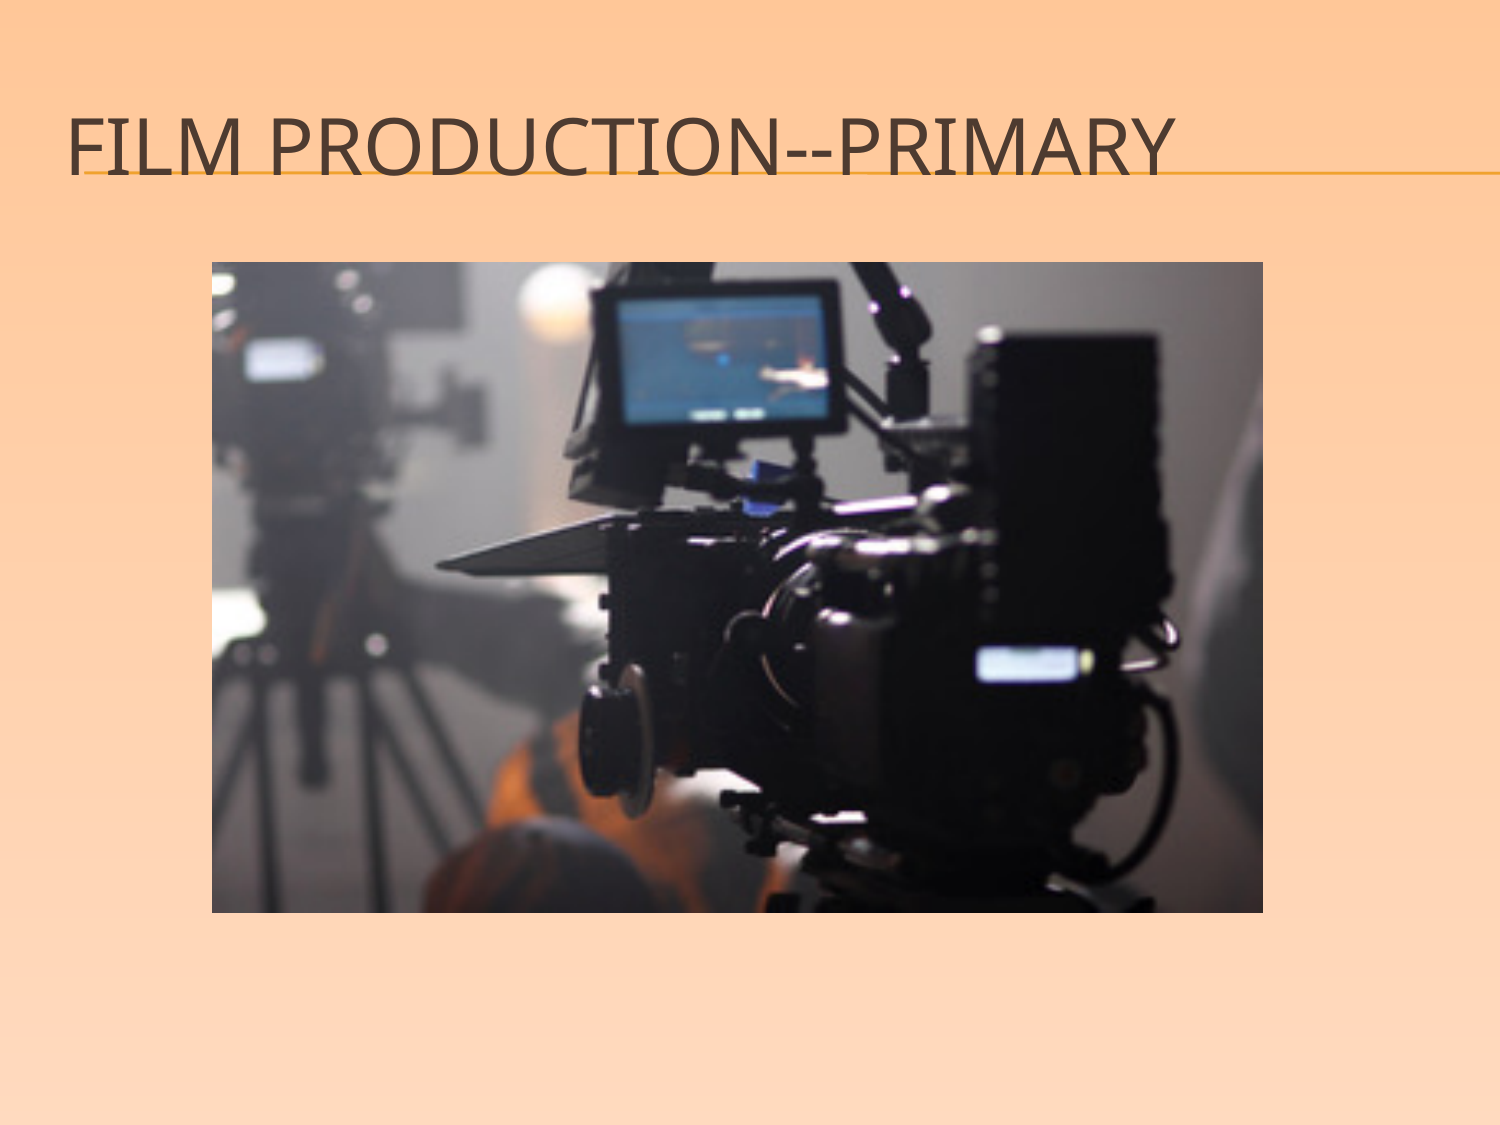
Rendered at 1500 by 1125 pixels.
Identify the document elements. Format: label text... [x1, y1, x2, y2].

title FILM PRODUCTION--PRIMARY [50, 75, 1475, 213]
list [212, 262, 1263, 913]
